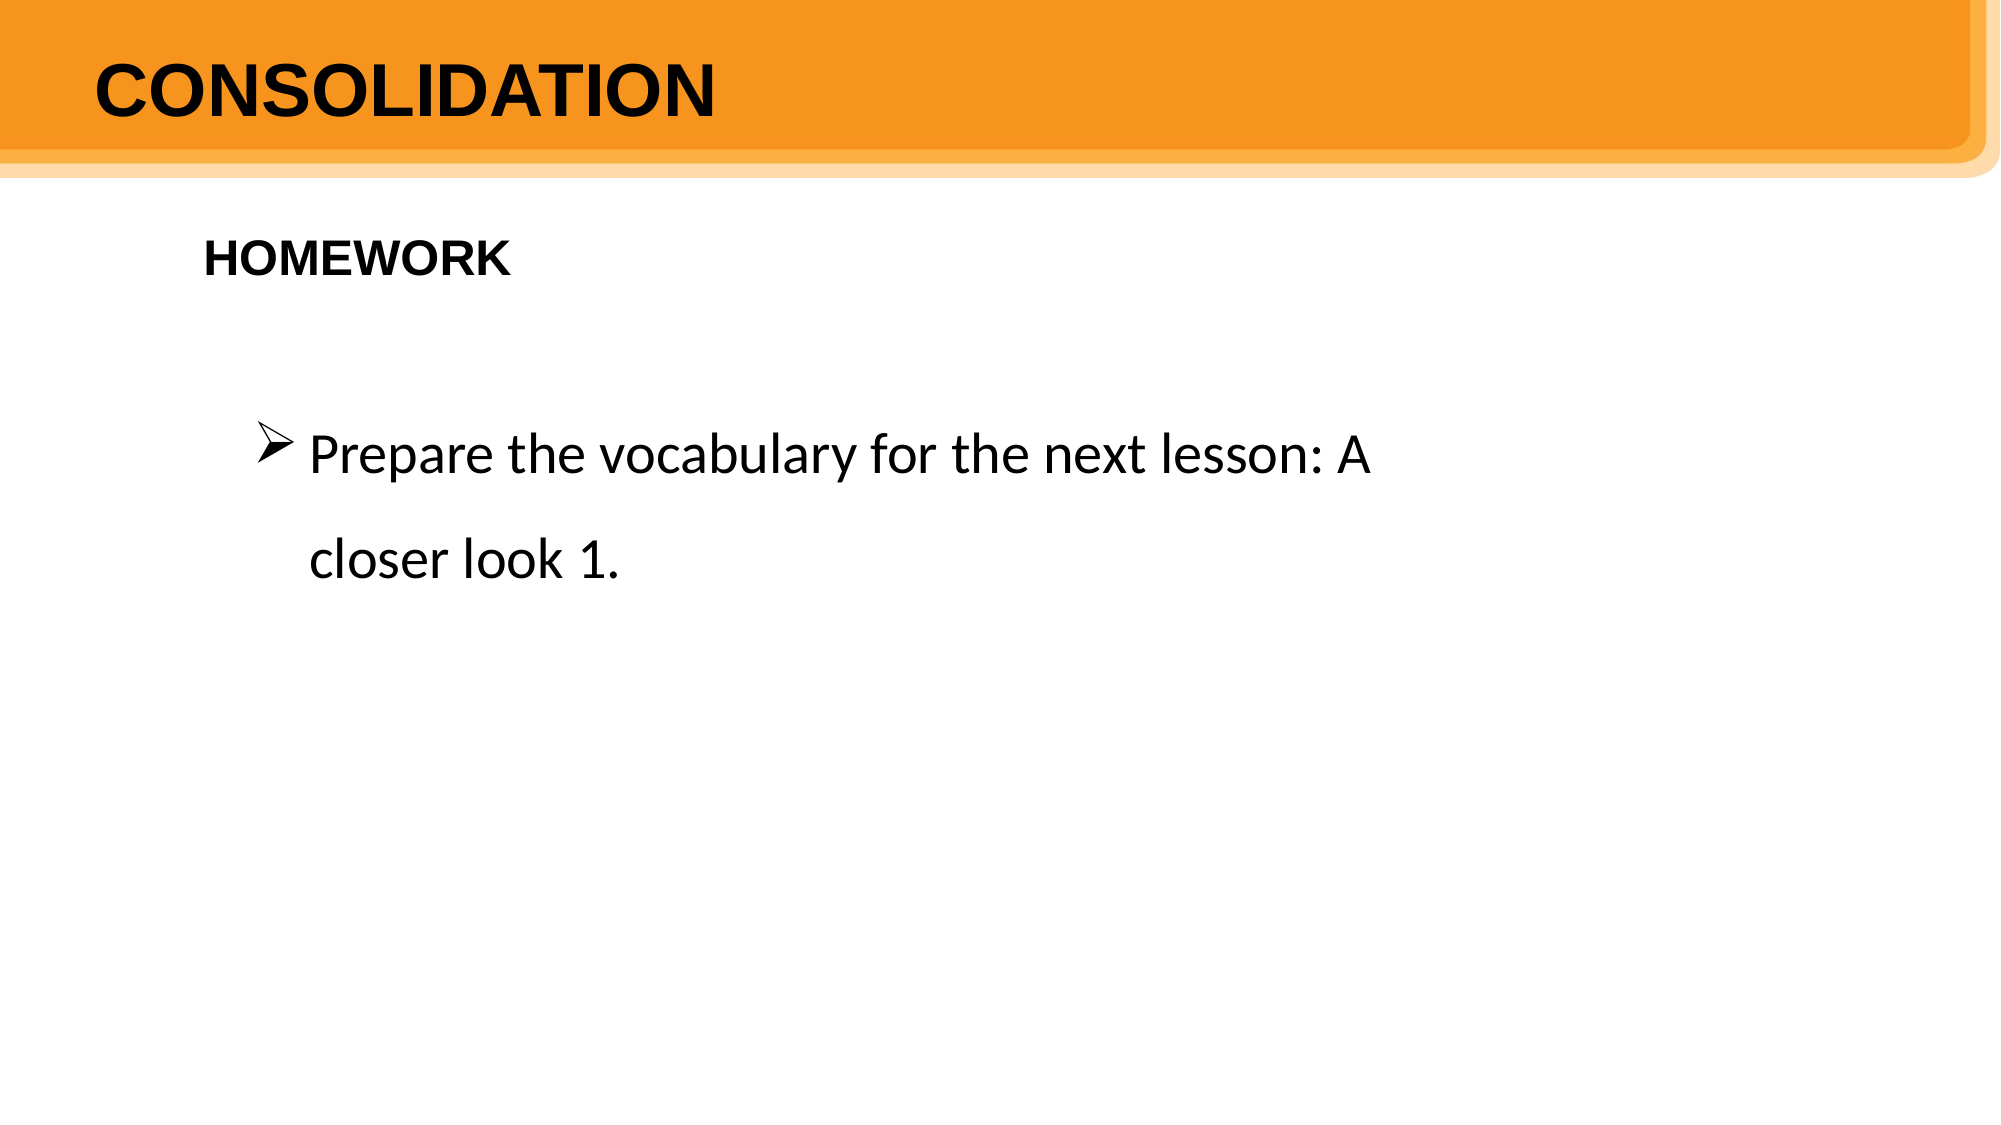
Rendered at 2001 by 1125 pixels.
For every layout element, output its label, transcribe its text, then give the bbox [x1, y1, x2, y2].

text_box HOMEWORK [188, 218, 1963, 294]
text_box Prepare the vocabulary for the next lesson: A closer look 1. [238, 372, 1510, 598]
picture [0, 0, 2000, 178]
